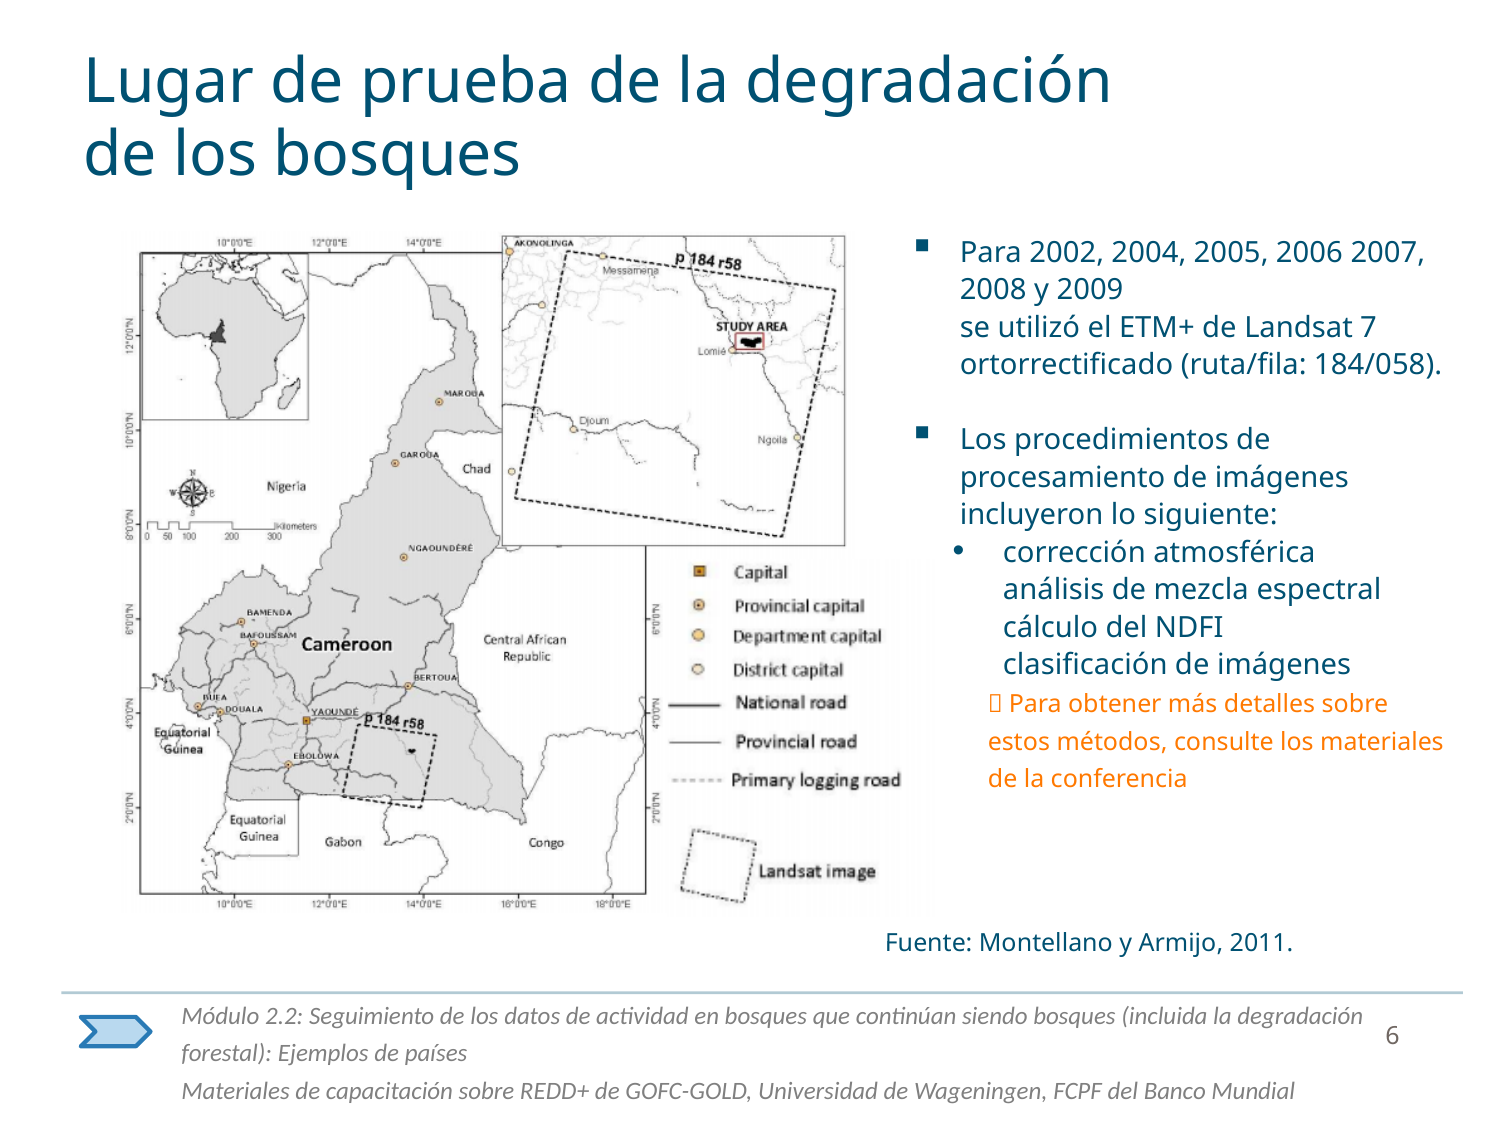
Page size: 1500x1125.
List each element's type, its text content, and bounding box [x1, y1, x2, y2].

title Lugar de prueba de la degradación de los bosques [80, 42, 1466, 194]
picture [0, 0, 1500, 1125]
text_box Para 2002, 2004, 2005, 2006 2007, 2008 y 2009 se utilizó el ETM+ de Landsat 7 ortorrectificado (ruta/fila: 184/058). Los procedimientos de procesamiento de imágenes incluyeron lo siguiente: corrección atmosférica análisis de mezcla espectral cálculo del NDFI clasificación de imágenes  Para obtener más detalles sobre estos métodos, consulte los materiales de la conferencia [898, 222, 1469, 876]
text_box Fuente: Montellano y Armijo, 2011. [869, 918, 1414, 964]
